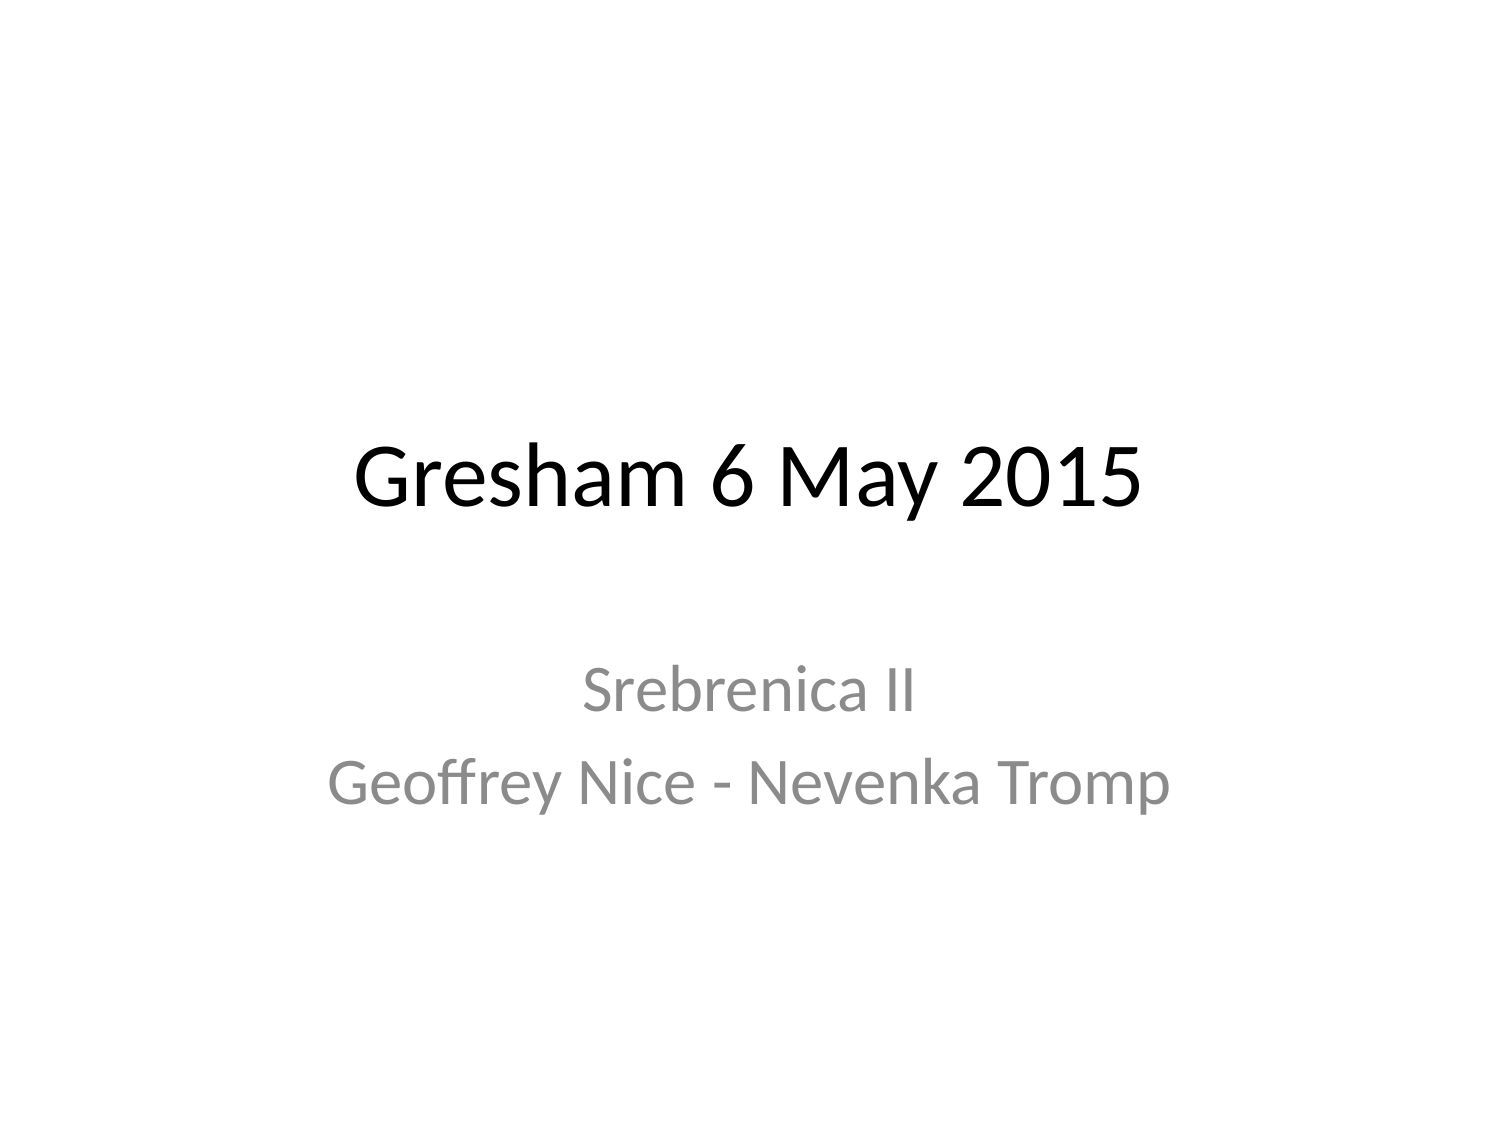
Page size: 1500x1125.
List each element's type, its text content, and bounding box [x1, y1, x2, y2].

subtitle Srebrenica II Geoffrey Nice - Nevenka Tromp [225, 637, 1275, 925]
title Gresham 6 May 2015 [112, 349, 1388, 591]
